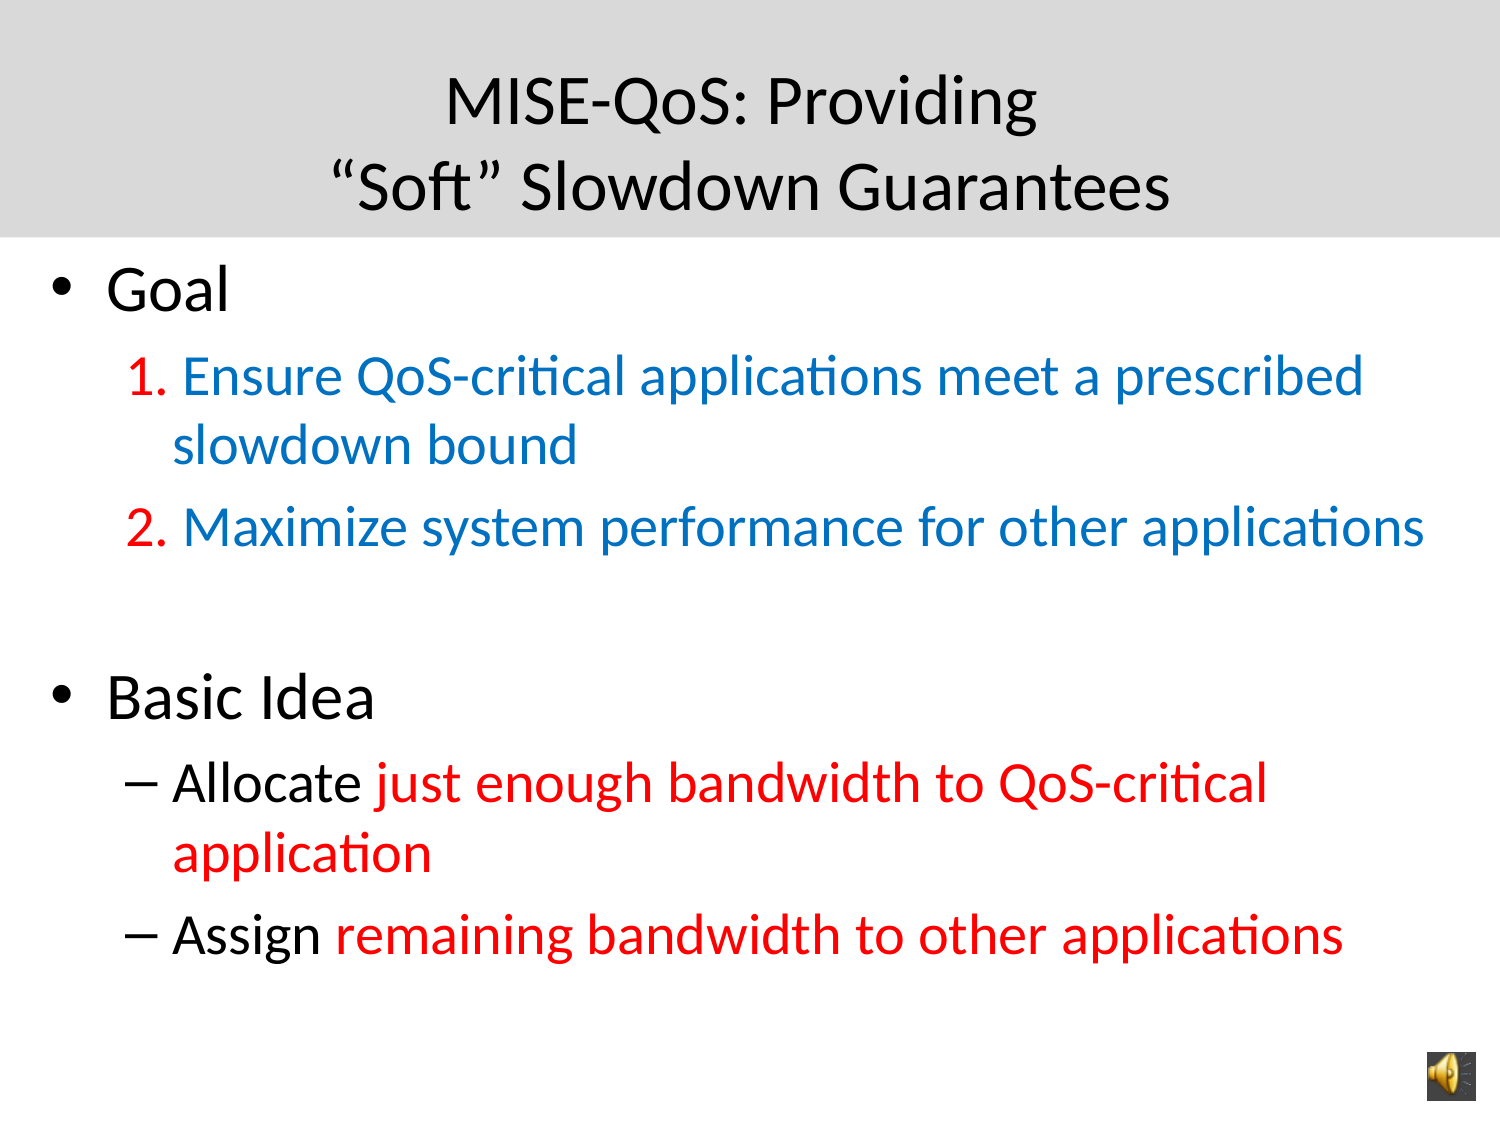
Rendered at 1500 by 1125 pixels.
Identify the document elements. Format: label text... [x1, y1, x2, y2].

list Goal 1. Ensure QoS-critical applications meet a prescribed slowdown bound 2. Maximize system performance for other applications Basic Idea Allocate just enough bandwidth to QoS-critical application Assign remaining bandwidth to other applications [35, 237, 1500, 1000]
title MISE-QoS: Providing “Soft” Slowdown Guarantees [75, 45, 1425, 233]
picture [1426, 1051, 1477, 1102]
slide_number 40 [1137, 1052, 1488, 1113]
